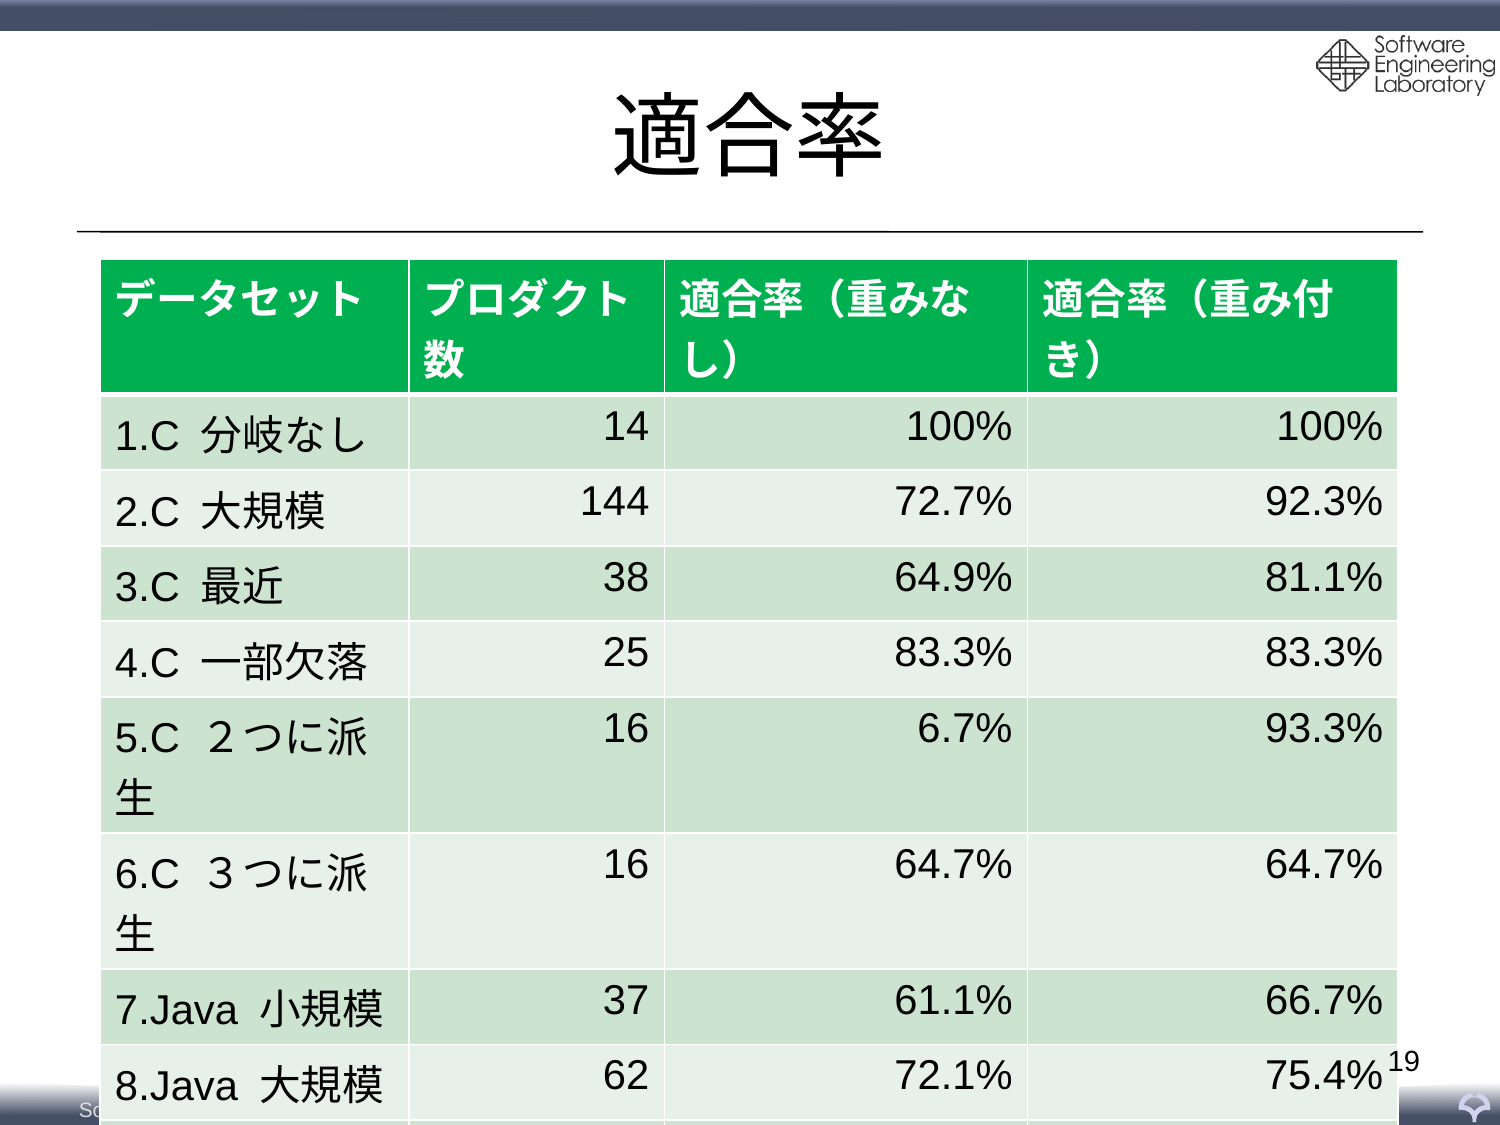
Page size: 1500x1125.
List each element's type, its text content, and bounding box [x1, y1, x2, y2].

table_cell 75.4% [1028, 1045, 1397, 1119]
table_cell 83.3% [1028, 622, 1397, 696]
table_cell 37 [410, 970, 664, 1044]
table_cell 64.7% [1028, 834, 1397, 968]
table_cell 64.9% [665, 547, 1027, 620]
table_cell 7.Java 小規模 [101, 970, 408, 1044]
table_cell 16 [410, 834, 664, 968]
picture [0, 1082, 99, 1125]
table_cell 144 [410, 471, 664, 545]
picture [1316, 35, 1495, 96]
table_cell 4.C 一部欠落 [101, 622, 408, 696]
table_cell 61.1% [665, 970, 1027, 1044]
slide_number 19 [1246, 1034, 1436, 1083]
table_cell 3.C 最近 [101, 547, 408, 620]
table_cell 2.C 大規模 [101, 471, 408, 545]
table_cell 93.3% [1028, 698, 1397, 832]
table_cell 64.7% [665, 834, 1027, 968]
picture [1399, 1082, 1500, 1125]
table_cell 72.1% [665, 1045, 1027, 1119]
table_cell 100% [665, 397, 1027, 469]
table_cell 1.C 分岐なし [101, 397, 408, 469]
table_cell 66.7% [1028, 970, 1397, 1044]
title 適合率 [74, 44, 1424, 221]
table_cell 5.C ２つに派生 [101, 698, 408, 832]
table_header 適合率（重みなし） [665, 260, 1027, 392]
table_cell 9.Java 特殊 [101, 1121, 408, 1125]
table_cell 38 [410, 547, 664, 620]
table_cell 16 [410, 1121, 664, 1125]
table_header プロダクト数 [410, 260, 664, 392]
table_header 適合率（重み付き） [1028, 260, 1397, 392]
table_cell 72.7% [665, 471, 1027, 545]
table_cell 100% [1028, 397, 1397, 469]
table_cell 33.3% [665, 1121, 1027, 1125]
table_cell 46.7% [1028, 1121, 1397, 1125]
table_cell 25 [410, 622, 664, 696]
table_header データセット [101, 260, 408, 392]
table_cell 81.1% [1028, 547, 1397, 620]
table_cell 14 [410, 397, 664, 469]
table_cell 6.7% [665, 698, 1027, 832]
table_cell 83.3% [665, 622, 1027, 696]
table_cell 6.C ３つに派生 [101, 834, 408, 968]
picture [0, 0, 1500, 31]
table_cell 62 [410, 1045, 664, 1119]
table_cell 92.3% [1028, 471, 1397, 545]
table_cell 8.Java 大規模 [101, 1045, 408, 1119]
table_cell 16 [410, 698, 664, 832]
